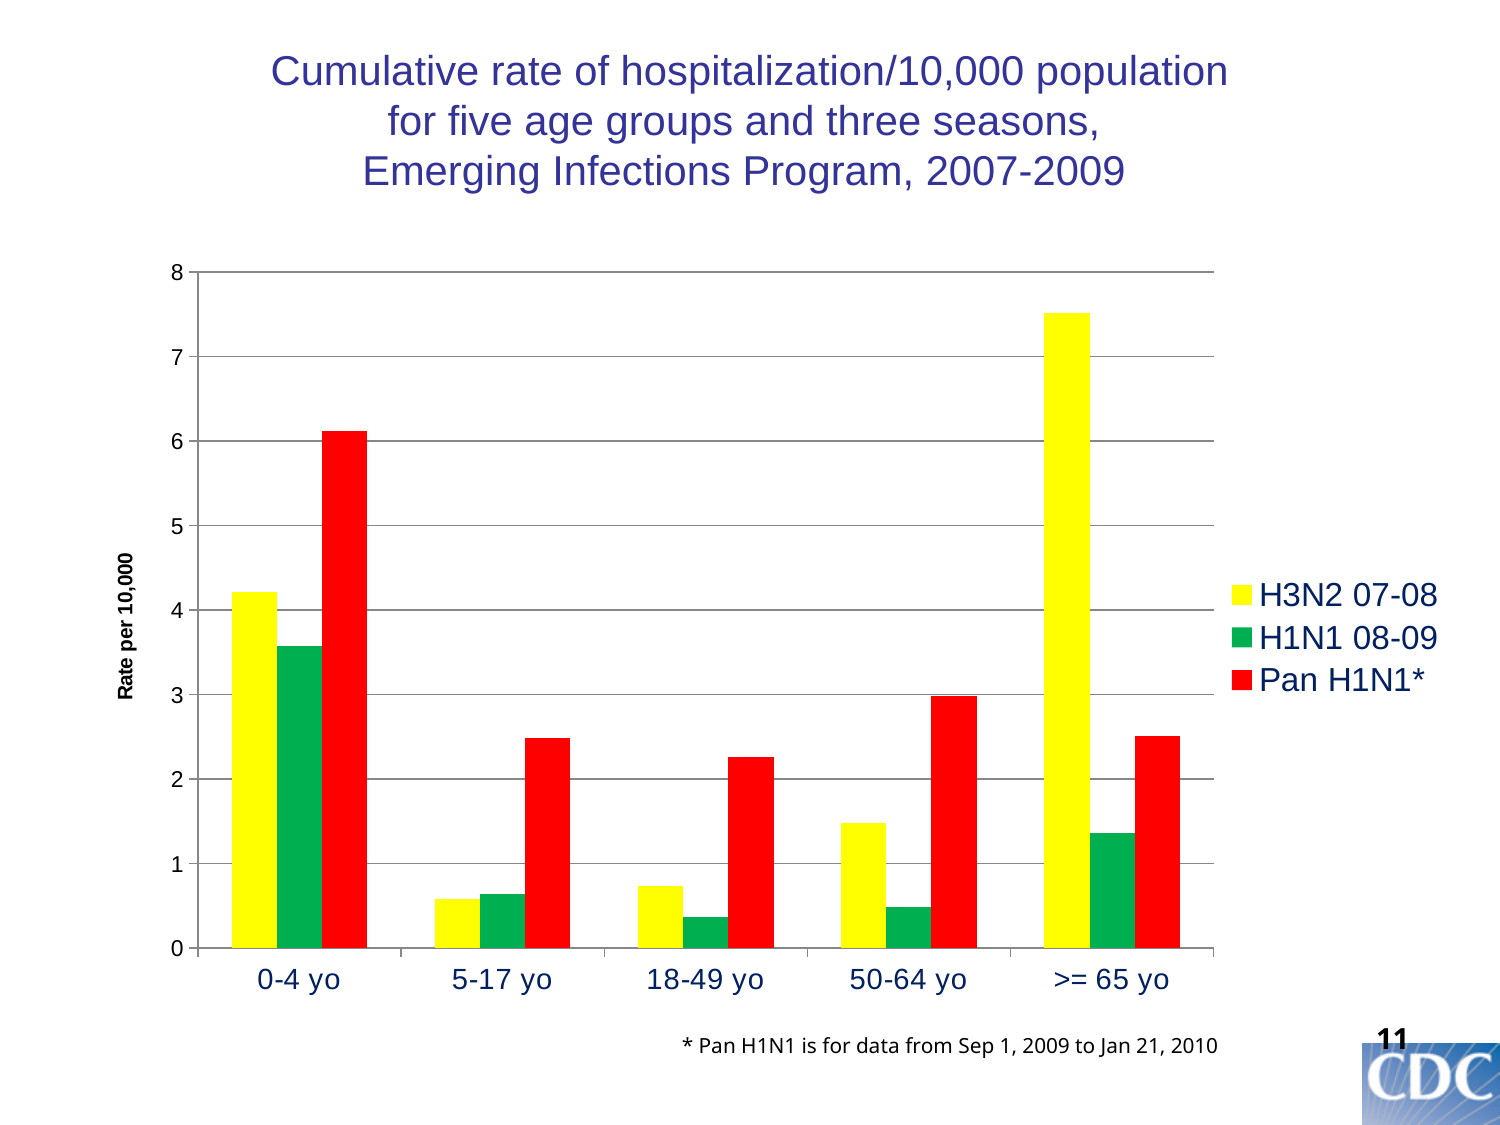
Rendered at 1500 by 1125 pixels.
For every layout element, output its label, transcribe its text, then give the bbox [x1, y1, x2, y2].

picture [1362, 1042, 1500, 1125]
title Cumulative rate of hospitalization/10,000 population for five age groups and three seasons, Emerging Infections Program, 2007-2009 [112, 24, 1388, 213]
text_box * Pan H1N1 is for data from Sep 1, 2009 to Jan 21, 2010 [574, 1034, 1074, 1065]
slide_number 11 [1074, 1034, 1425, 1091]
chart [87, 249, 1463, 1026]
